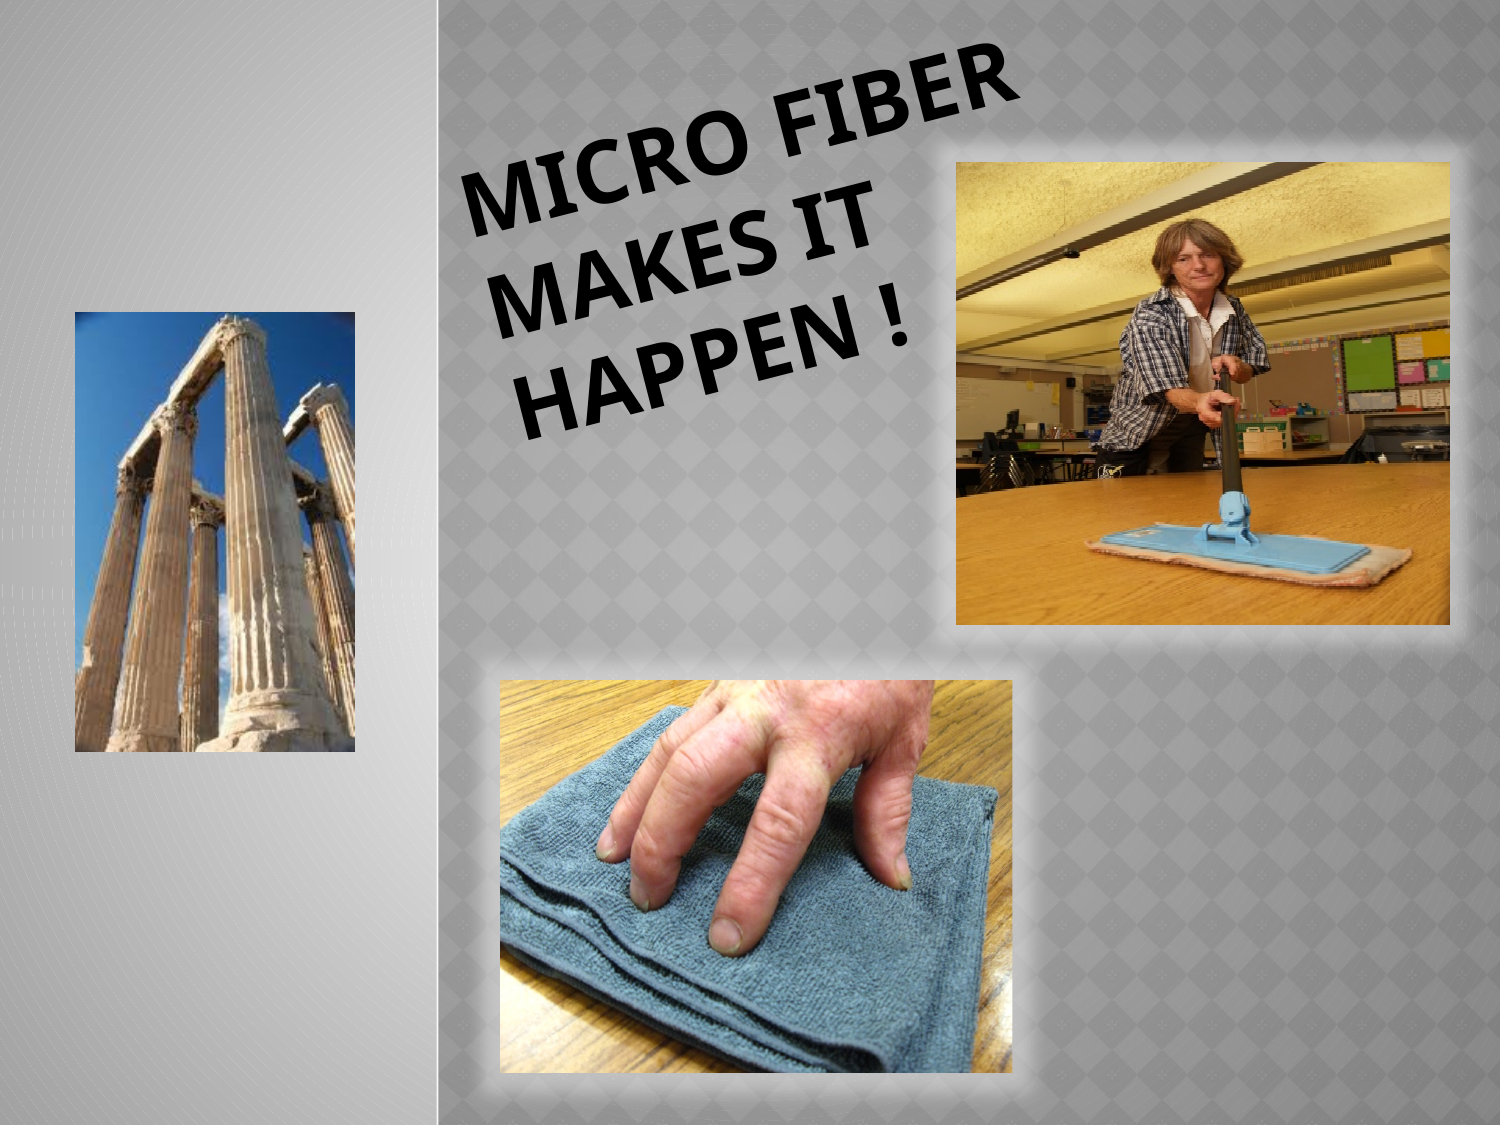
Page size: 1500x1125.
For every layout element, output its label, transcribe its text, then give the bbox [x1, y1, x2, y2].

picture [74, 312, 356, 752]
picture [955, 162, 1451, 626]
title Micro Fiber makes it happen ! [437, 0, 1299, 462]
picture [499, 680, 1013, 1074]
